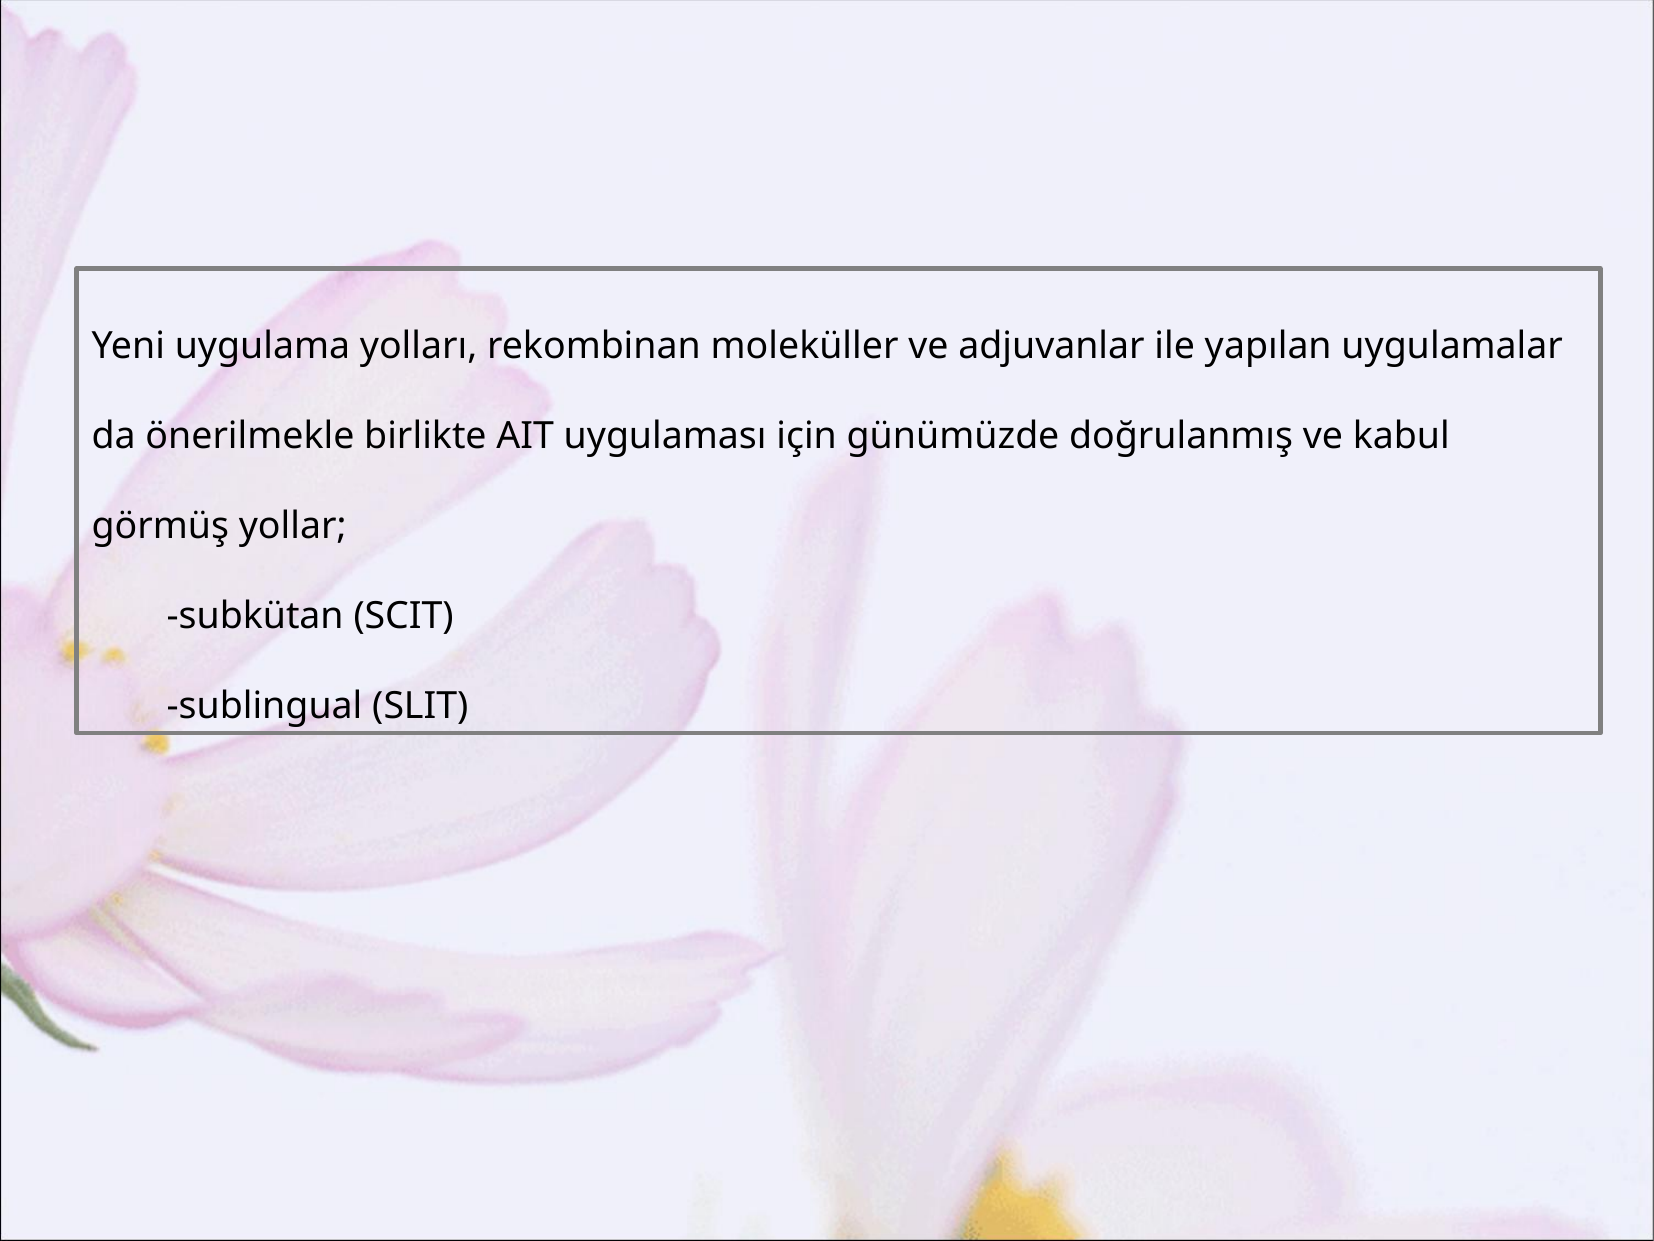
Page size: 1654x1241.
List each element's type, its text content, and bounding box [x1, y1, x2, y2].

text_box Yeni uygulama yolları, rekombinan moleküller ve adjuvanlar ile yapılan uygulamalar da önerilmekle birlikte AIT uygulaması için günümüzde doğrulanmış ve kabul görmüş yollar; -subkütan (SCIT) -sublingual (SLIT) [76, 268, 1601, 734]
picture [0, 0, 1654, 1241]
